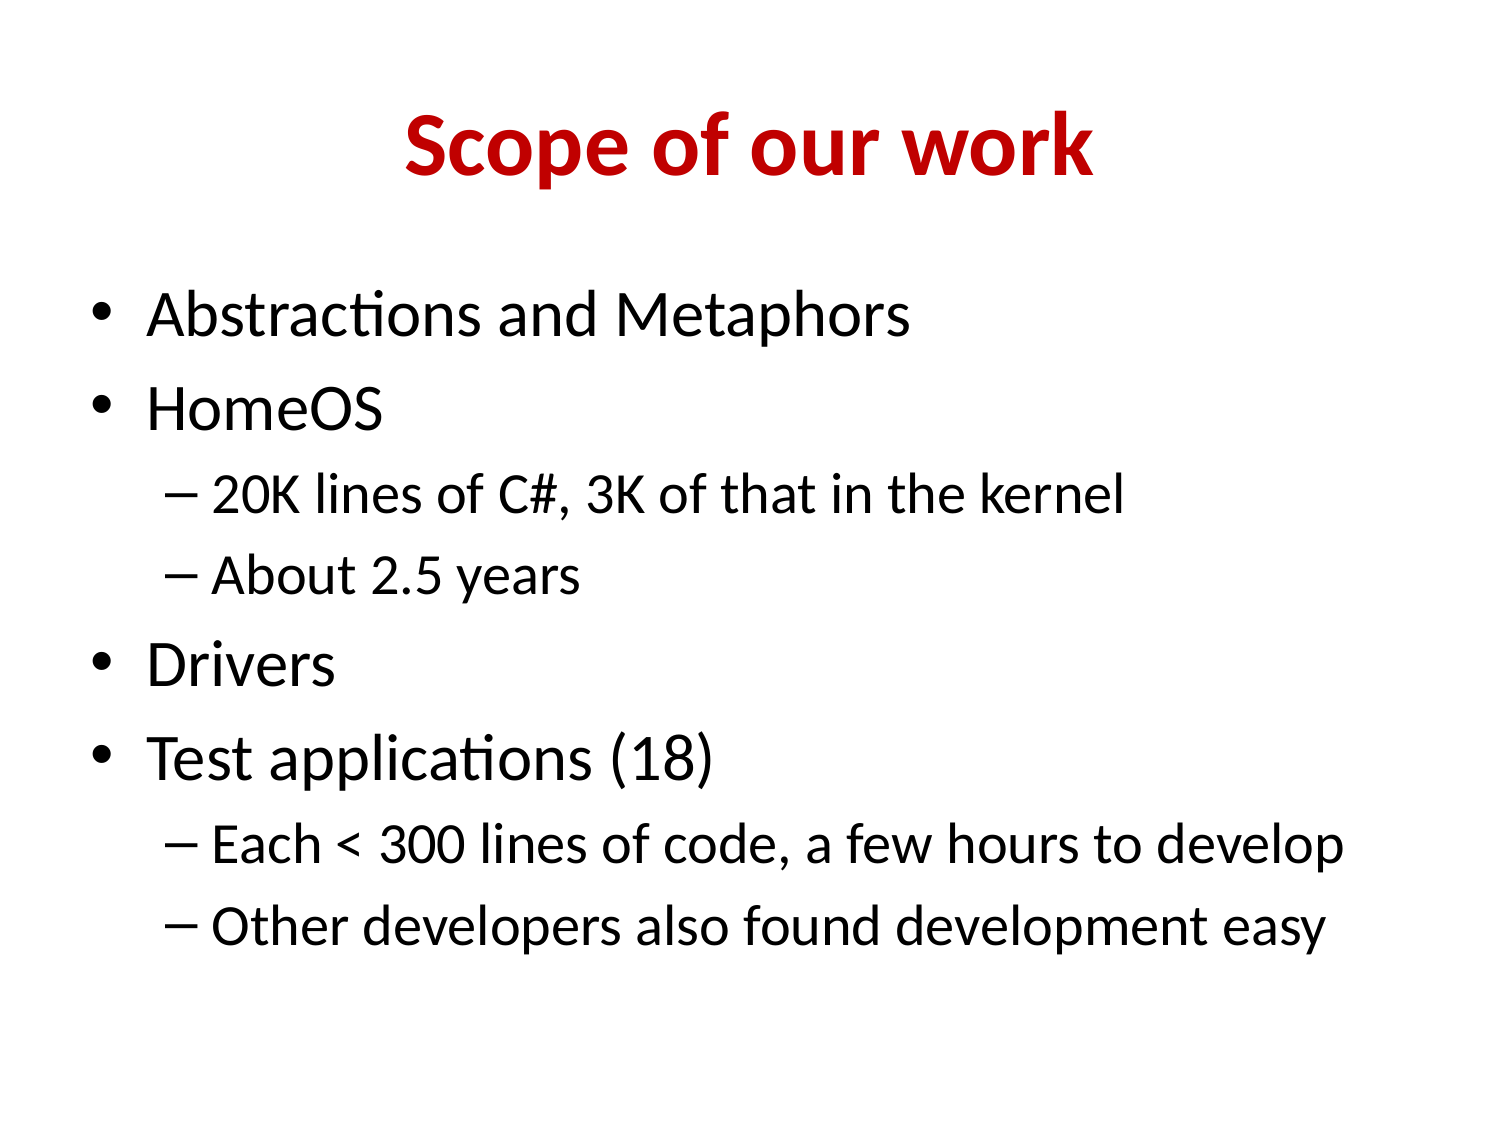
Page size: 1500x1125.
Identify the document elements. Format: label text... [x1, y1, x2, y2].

list Abstractions and Metaphors HomeOS 20K lines of C#, 3K of that in the kernel About 2.5 years Drivers Test applications (18) Each < 300 lines of code, a few hours to develop Other developers also found development easy [75, 262, 1425, 1005]
title Scope of our work [75, 45, 1425, 233]
